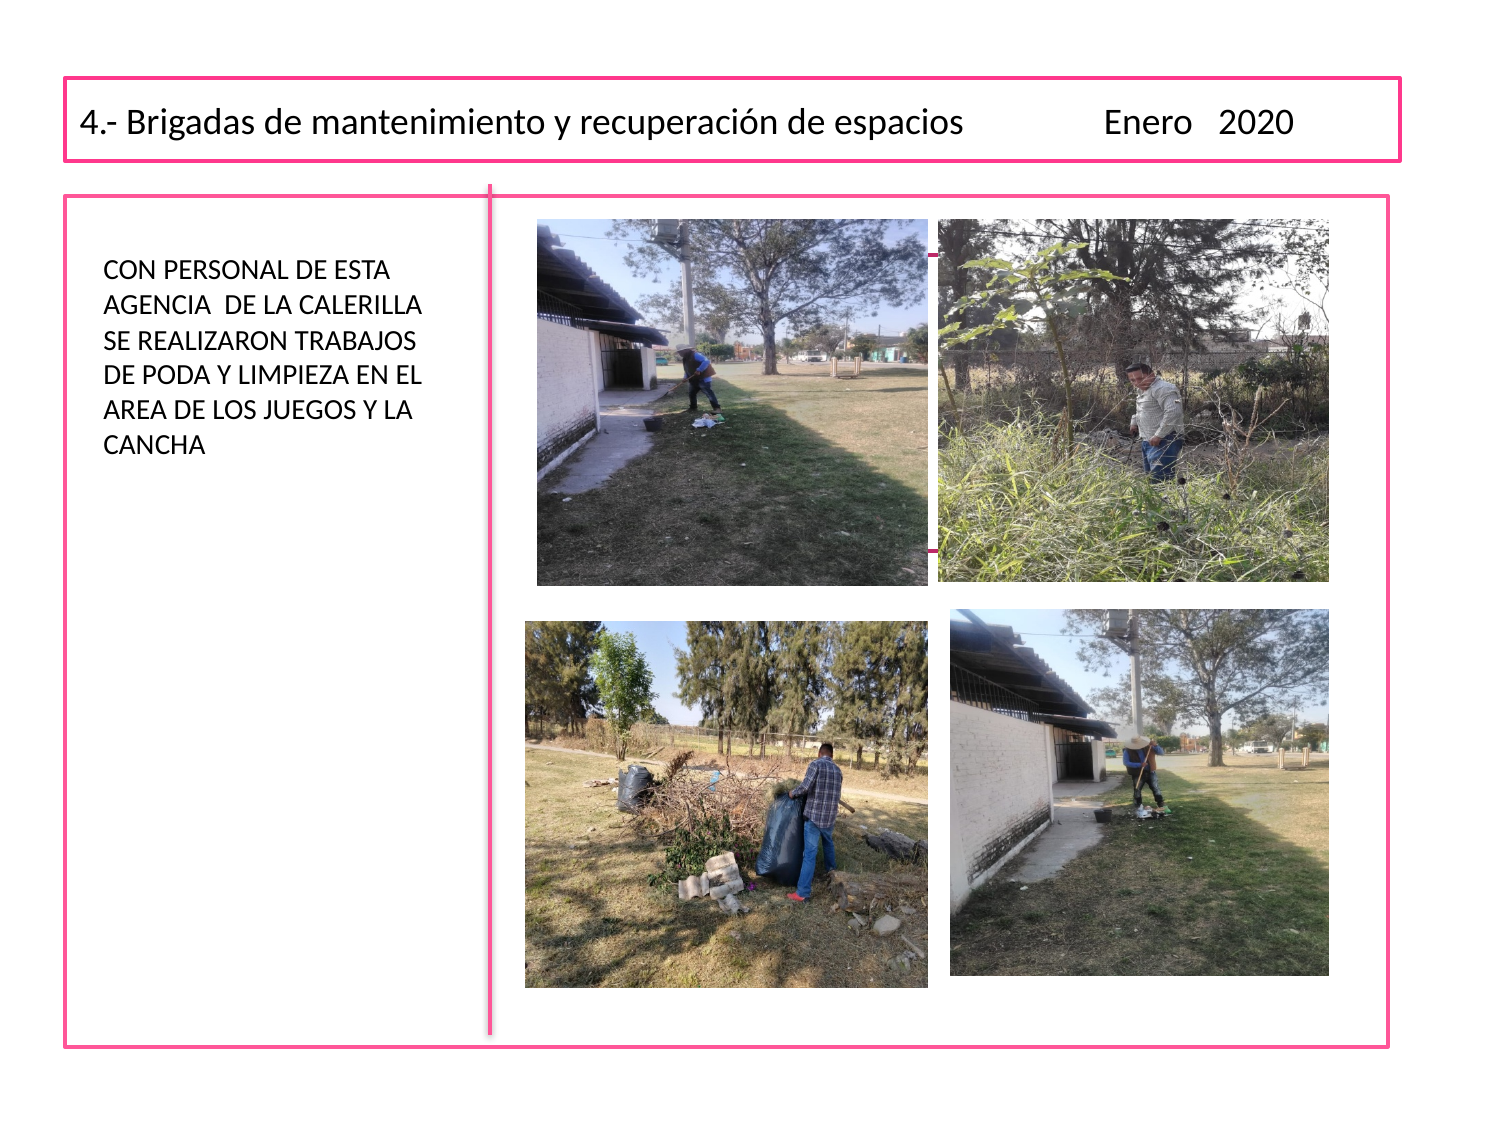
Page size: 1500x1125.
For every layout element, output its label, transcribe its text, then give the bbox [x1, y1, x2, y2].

text_box 4.- Brigadas de mantenimiento y recuperación de espacios [63, 76, 1402, 163]
text_box Enero 2020 [1080, 89, 1424, 150]
text_box CON PERSONAL DE ESTA AGENCIA DE LA CALERILLA SE REALIZARON TRABAJOS DE PODA Y LIMPIEZA EN EL AREA DE LOS JUEGOS Y LA CANCHA [88, 243, 455, 468]
text_box [63, 194, 1390, 1049]
picture [938, 219, 1330, 583]
picture [537, 219, 928, 587]
picture [950, 609, 1330, 977]
picture [525, 621, 928, 988]
